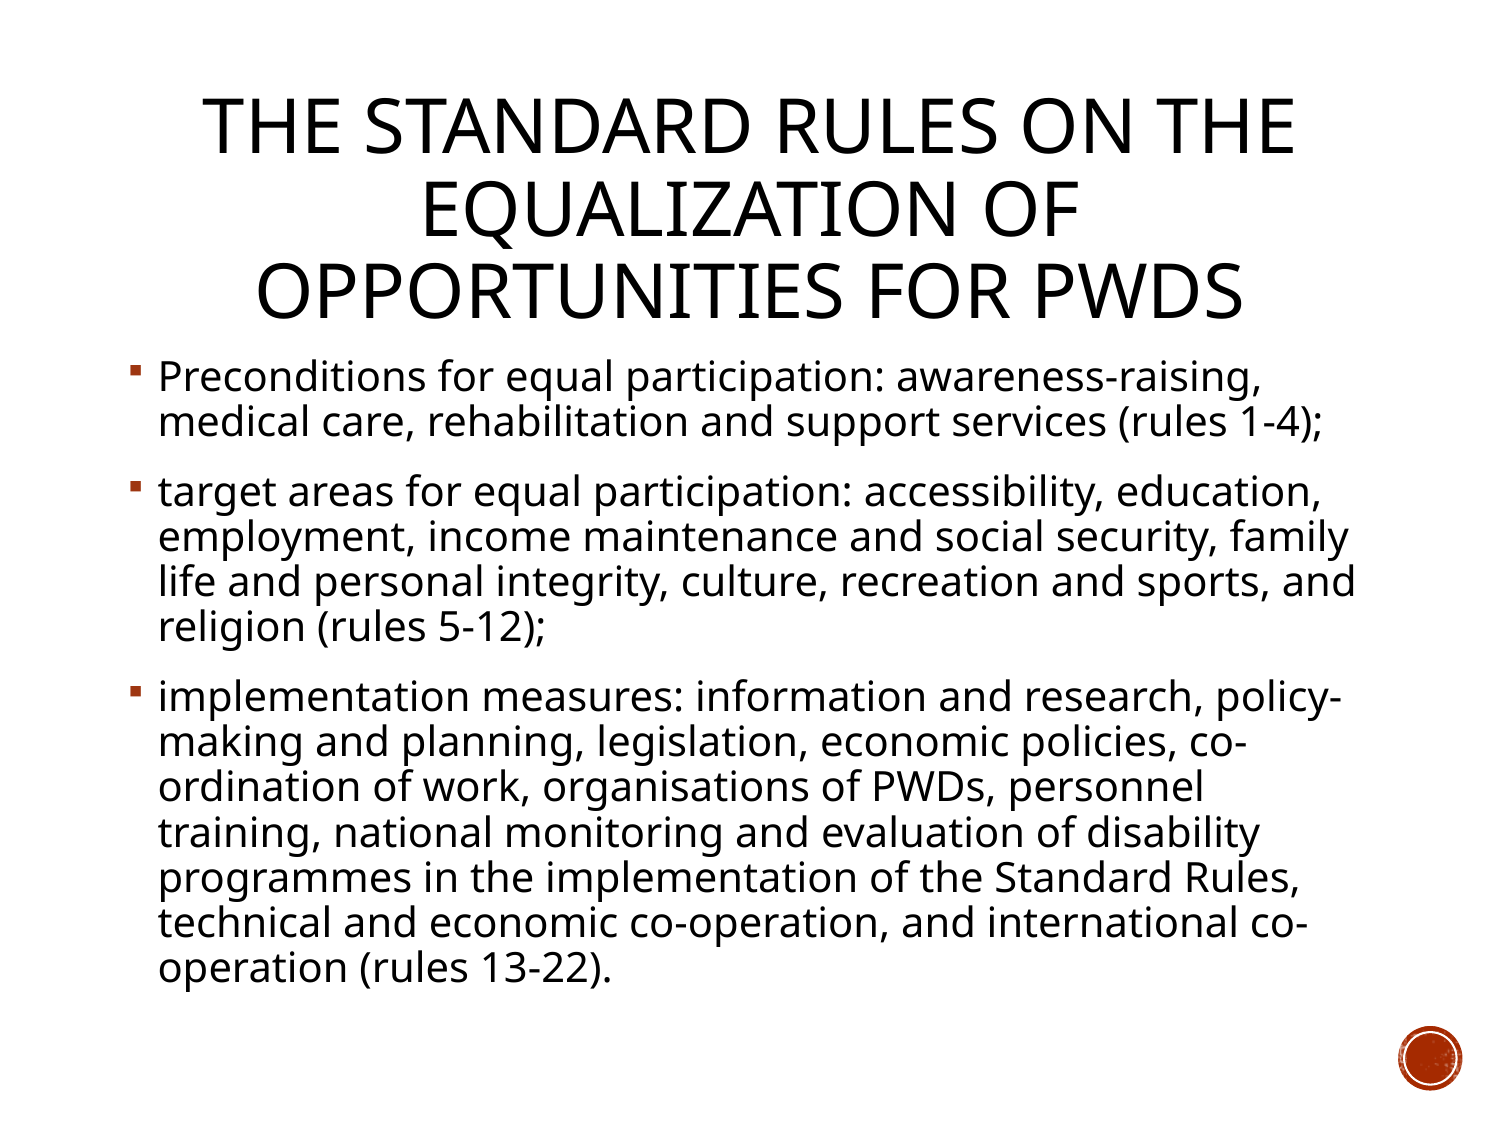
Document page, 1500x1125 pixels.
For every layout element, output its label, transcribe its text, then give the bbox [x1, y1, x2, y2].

title The Standard Rules on the Equalization of Opportunities for PWDs [112, 79, 1388, 344]
list Preconditions for equal participation: awareness-raising, medical care, rehabilitation and support services (rules 1-4); target areas for equal participation: accessibility, education, employment, income maintenance and social security, family life and personal integrity, culture, recreation and sports, and religion (rules 5-12); implementation measures: information and research, policy-making and planning, legislation, economic policies, co-ordination of work, organisations of PWDs, personnel training, national monitoring and evaluation of disability programmes in the implementation of the Standard Rules, technical and economic co-operation, and international co-operation (rules 13-22). [112, 348, 1388, 1013]
